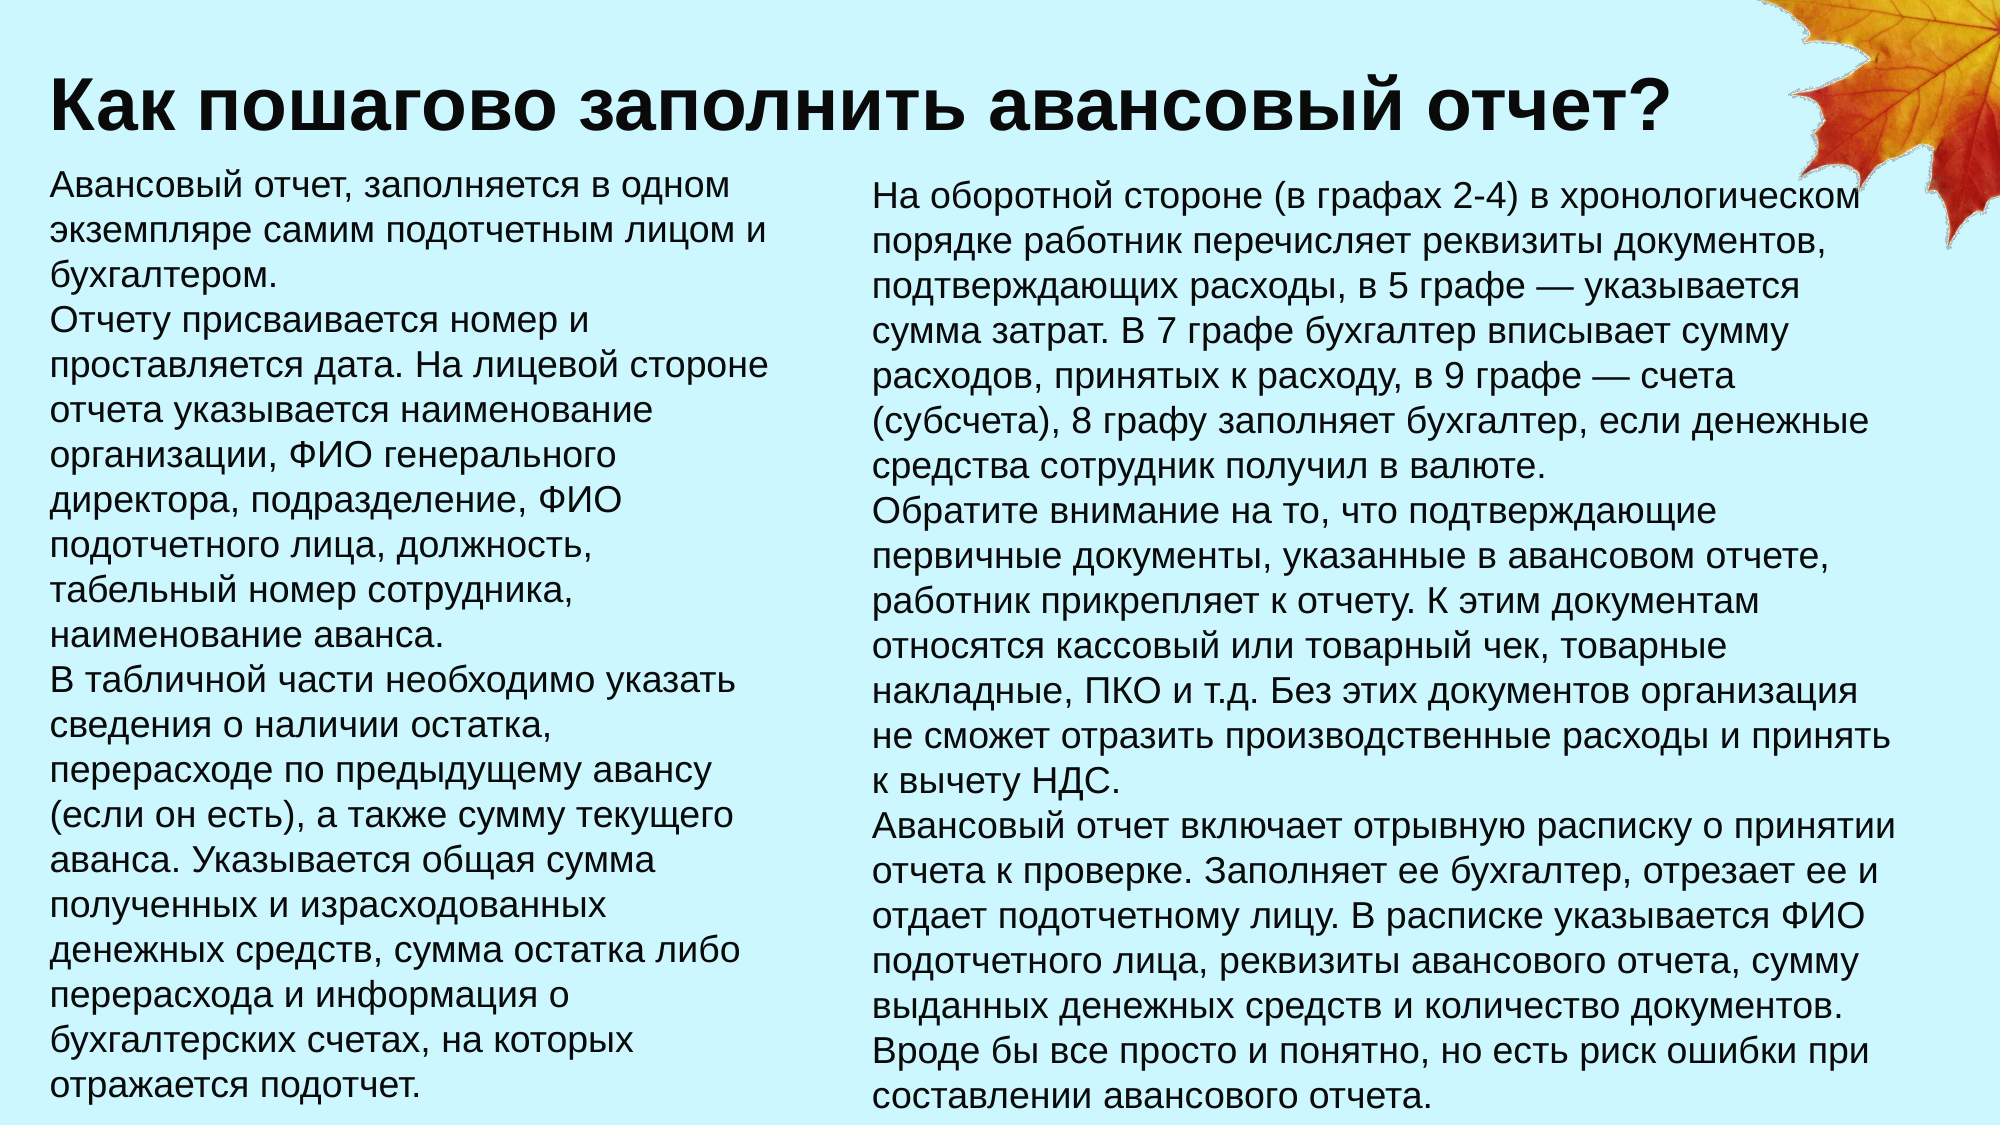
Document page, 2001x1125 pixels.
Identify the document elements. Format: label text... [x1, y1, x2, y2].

text_box На оборотной стороне (в графах 2-4) в хронологическом порядке работник перечисляет реквизиты документов, подтверждающих расходы, в 5 графе — указывается сумма затрат. В 7 графе бухгалтер вписывает сумму расходов, принятых к расходу, в 9 графе — счета (субсчета), 8 графу заполняет бухгалтер, если денежные средства сотрудник получил в валюте. Обратите внимание на то, что подтверждающие первичные документы, указанные в авансовом отчете, работник прикрепляет к отчету. К этим документам относятся кассовый или товарный чек, товарные накладные, ПКО и т.д. Без этих документов организация не сможет отразить производственные расходы и принять к вычету НДС. Авансовый отчет включает отрывную расписку о принятии отчета к проверке. Заполняет ее бухгалтер, отрезает ее и отдает подотчетному лицу. В расписке указывается ФИО подотчетного лица, реквизиты авансового отчета, сумму выданных денежных средств и количество документов. Вроде бы все просто и понятно, но есть риск ошибки при составлении авансового отчета. [856, 163, 1926, 1125]
text_box Авансовый отчет, заполняется в одном экземпляре самим подотчетным лицом и бухгалтером. Отчету присваивается номер и проставляется дата. На лицевой стороне отчета указывается наименование организации, ФИО генерального директора, подразделение, ФИО подотчетного лица, должность, табельный номер сотрудника, наименование аванса. В табличной части необходимо указать сведения о наличии остатка, перерасходе по предыдущему авансу (если он есть), а также сумму текущего аванса. Указывается общая сумма полученных и израсходованных денежных средств, сумма остатка либо перерасхода и информация о бухгалтерских счетах, на которых отражается подотчет. [34, 153, 796, 1125]
text_box Как пошагово заполнить авансовый отчет? [34, 47, 1739, 153]
picture [1699, 0, 2000, 311]
